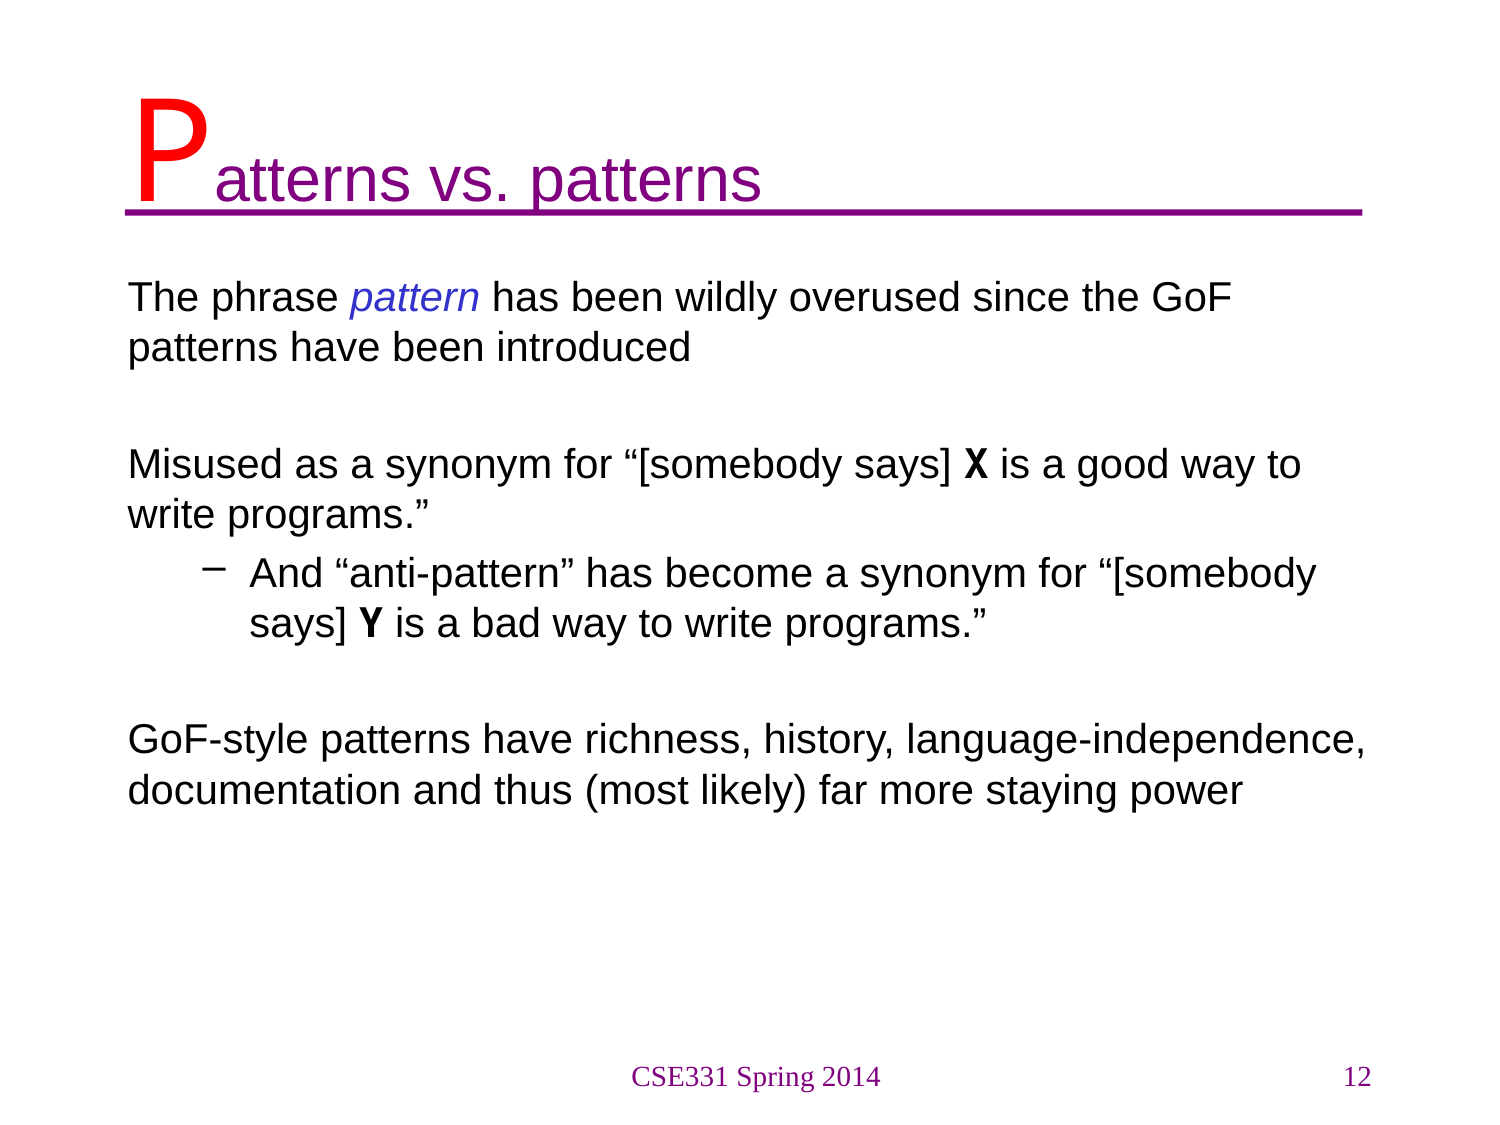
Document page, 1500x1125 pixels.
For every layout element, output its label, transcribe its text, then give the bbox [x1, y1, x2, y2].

footer CSE331 Spring 2014 [474, 1049, 1038, 1125]
list The phrase pattern has been wildly overused since the GoF patterns have been introduced Misused as a synonym for “[somebody says] X is a good way to write programs.” And “anti-pattern” has become a synonym for “[somebody says] Y is a bad way to write programs.” GoF-style patterns have richness, history, language-independence, documentation and thus (most likely) far more staying power [112, 262, 1388, 1000]
title Patterns vs. patterns [112, 50, 1388, 238]
slide_number 12 [1074, 1049, 1388, 1125]
